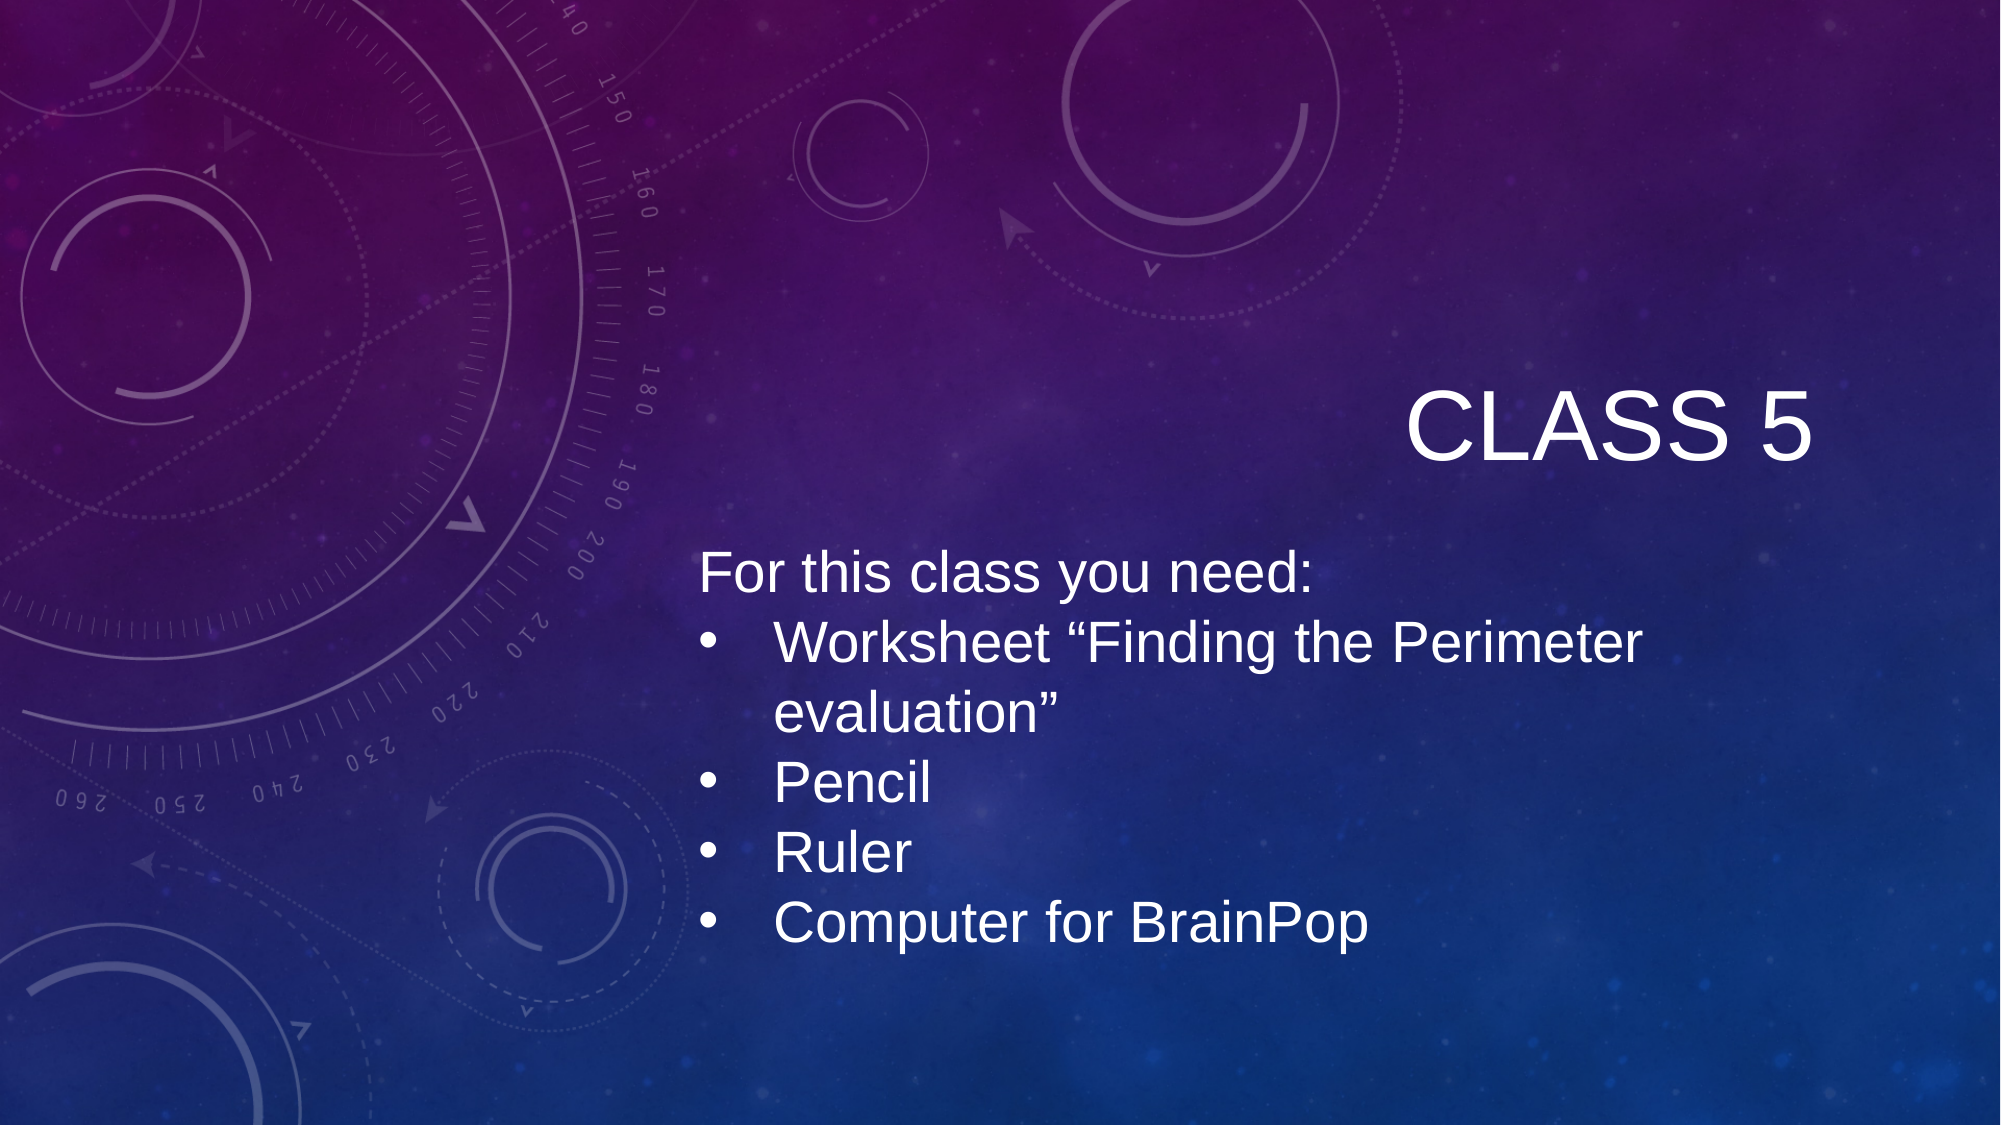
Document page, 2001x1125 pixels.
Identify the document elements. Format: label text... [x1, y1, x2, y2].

title Class 5 [650, 345, 1831, 488]
text_box For this class you need: Worksheet “Finding the Perimeter evaluation” Pencil Ruler Computer for BrainPop [683, 527, 1831, 1125]
picture [0, 0, 2001, 1125]
